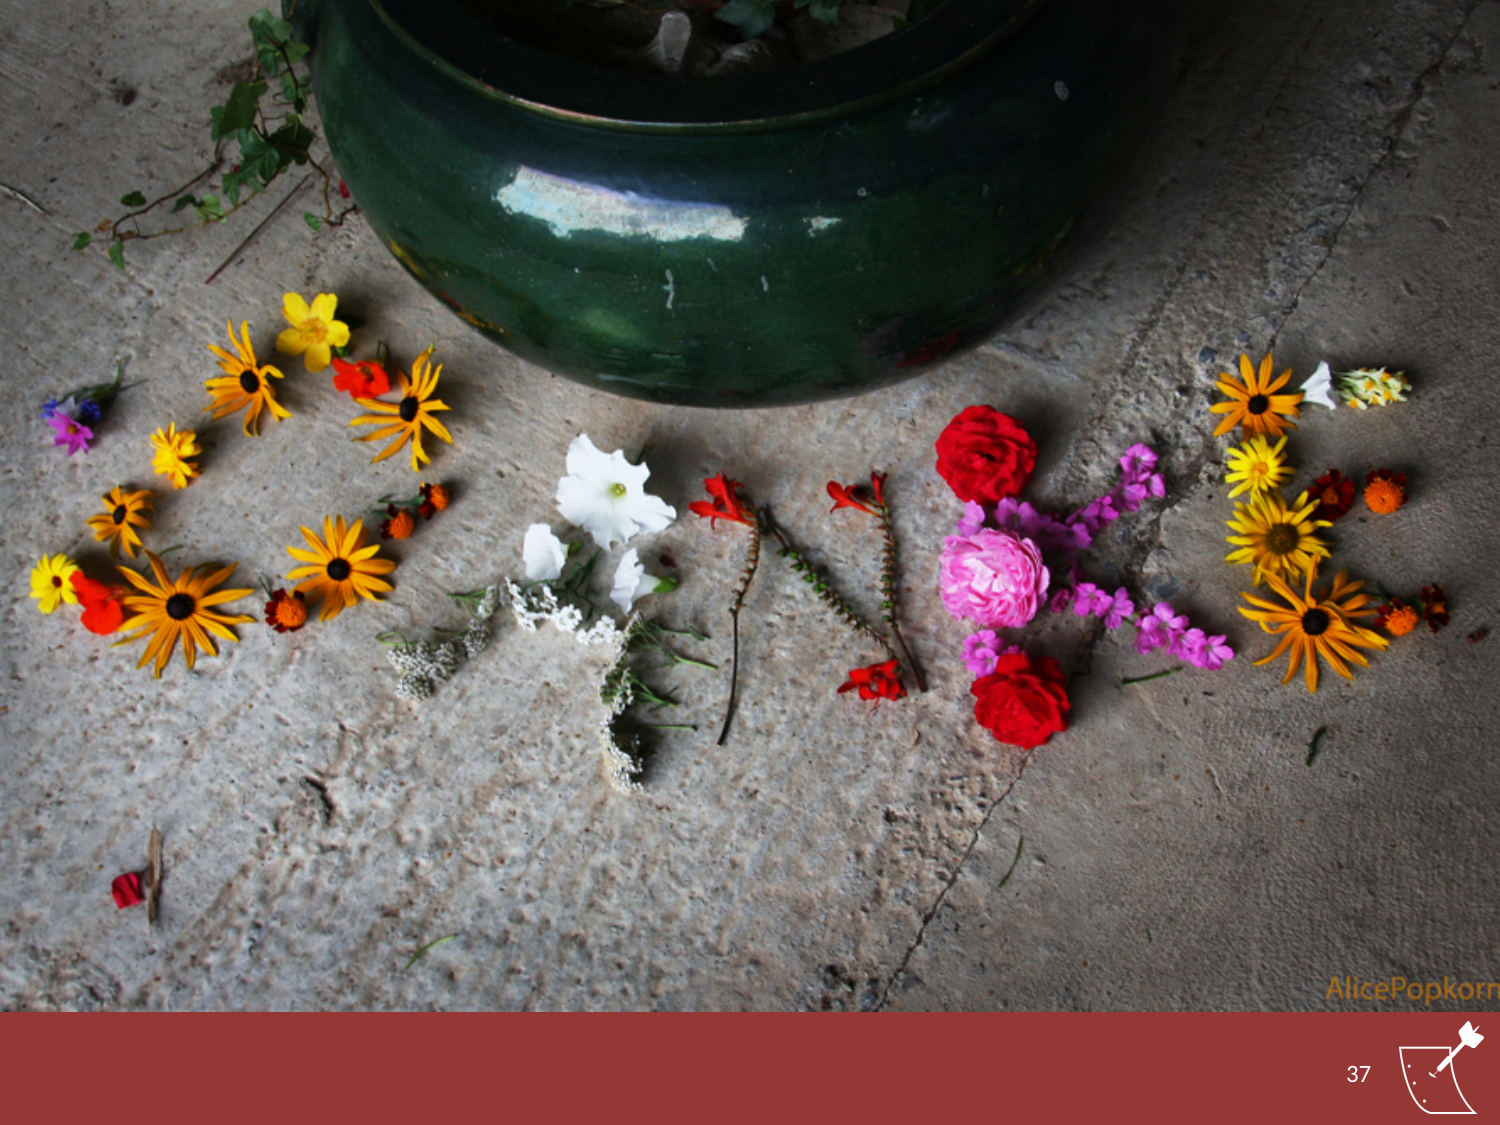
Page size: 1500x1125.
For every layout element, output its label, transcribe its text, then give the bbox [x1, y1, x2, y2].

picture [1399, 1021, 1484, 1114]
slide_number 37 [1036, 1042, 1387, 1103]
picture [0, 0, 1500, 1012]
